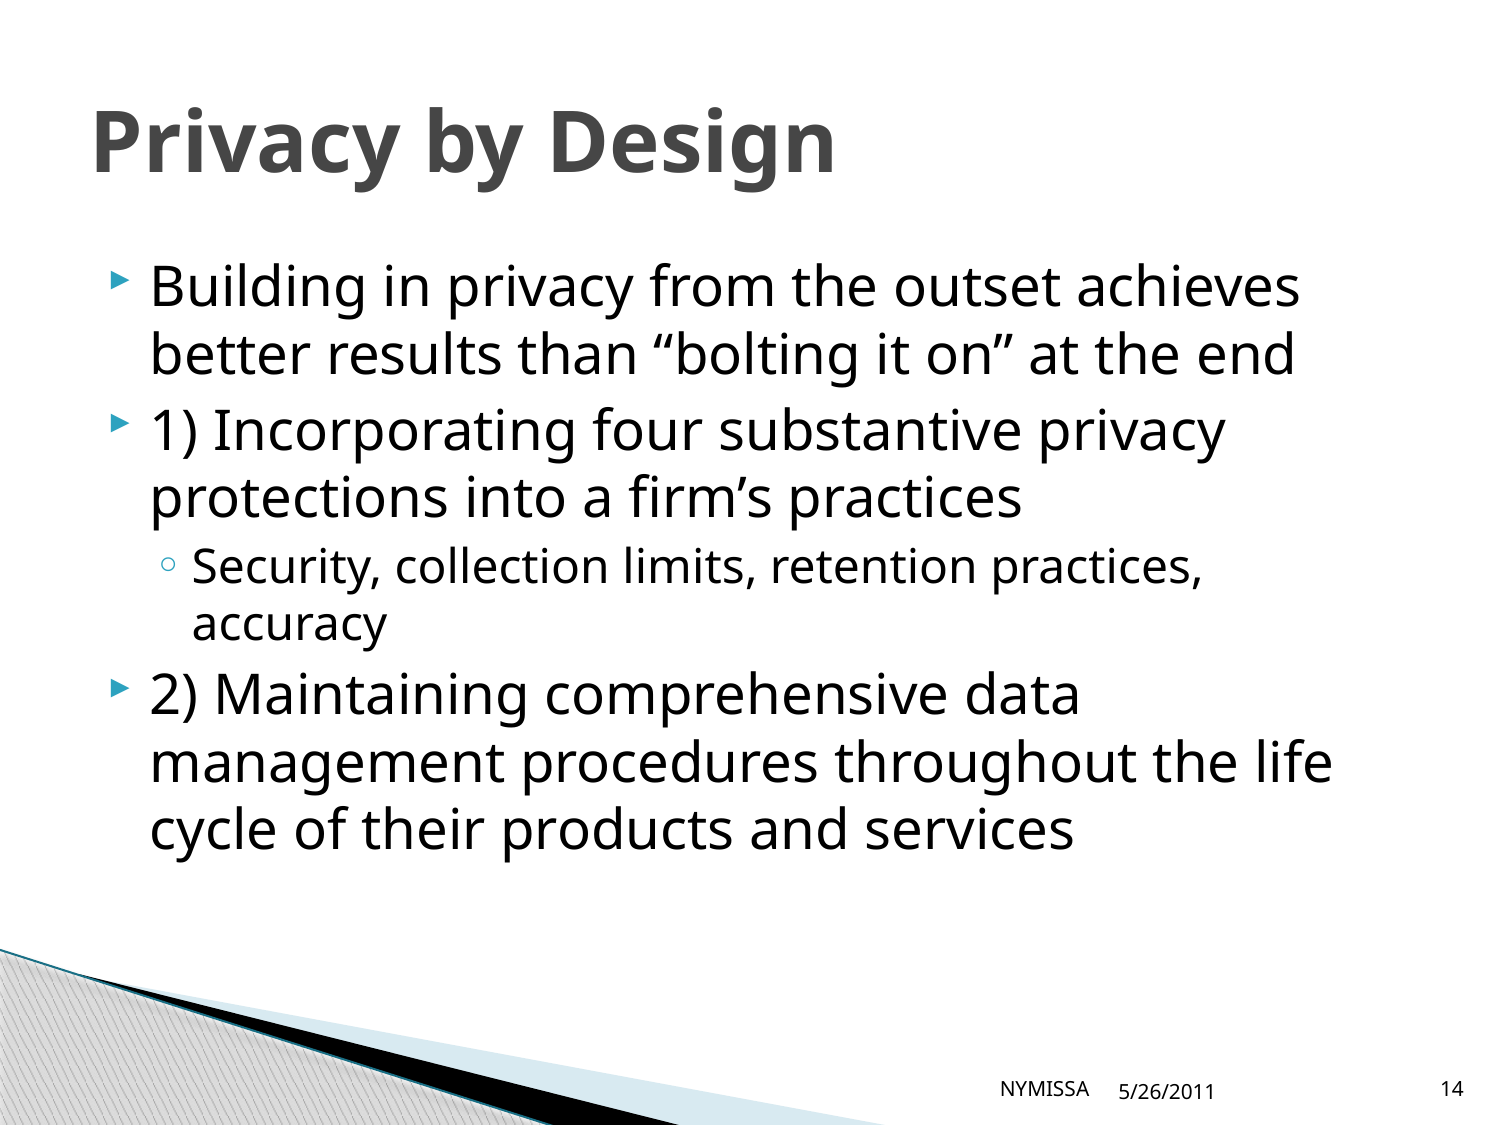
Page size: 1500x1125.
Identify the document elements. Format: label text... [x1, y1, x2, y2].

list Building in privacy from the outset achieves better results than “bolting it on” at the end 1) Incorporating four substantive privacy protections into a firm’s practices Security, collection limits, retention practices, accuracy 2) Maintaining comprehensive data management procedures throughout the life cycle of their products and services [75, 243, 1425, 986]
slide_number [1105, 1051, 1418, 1112]
slide_number 14 [1418, 1051, 1479, 1112]
footer NYMISSA [718, 1051, 1105, 1112]
title Privacy by Design [75, 45, 1425, 233]
